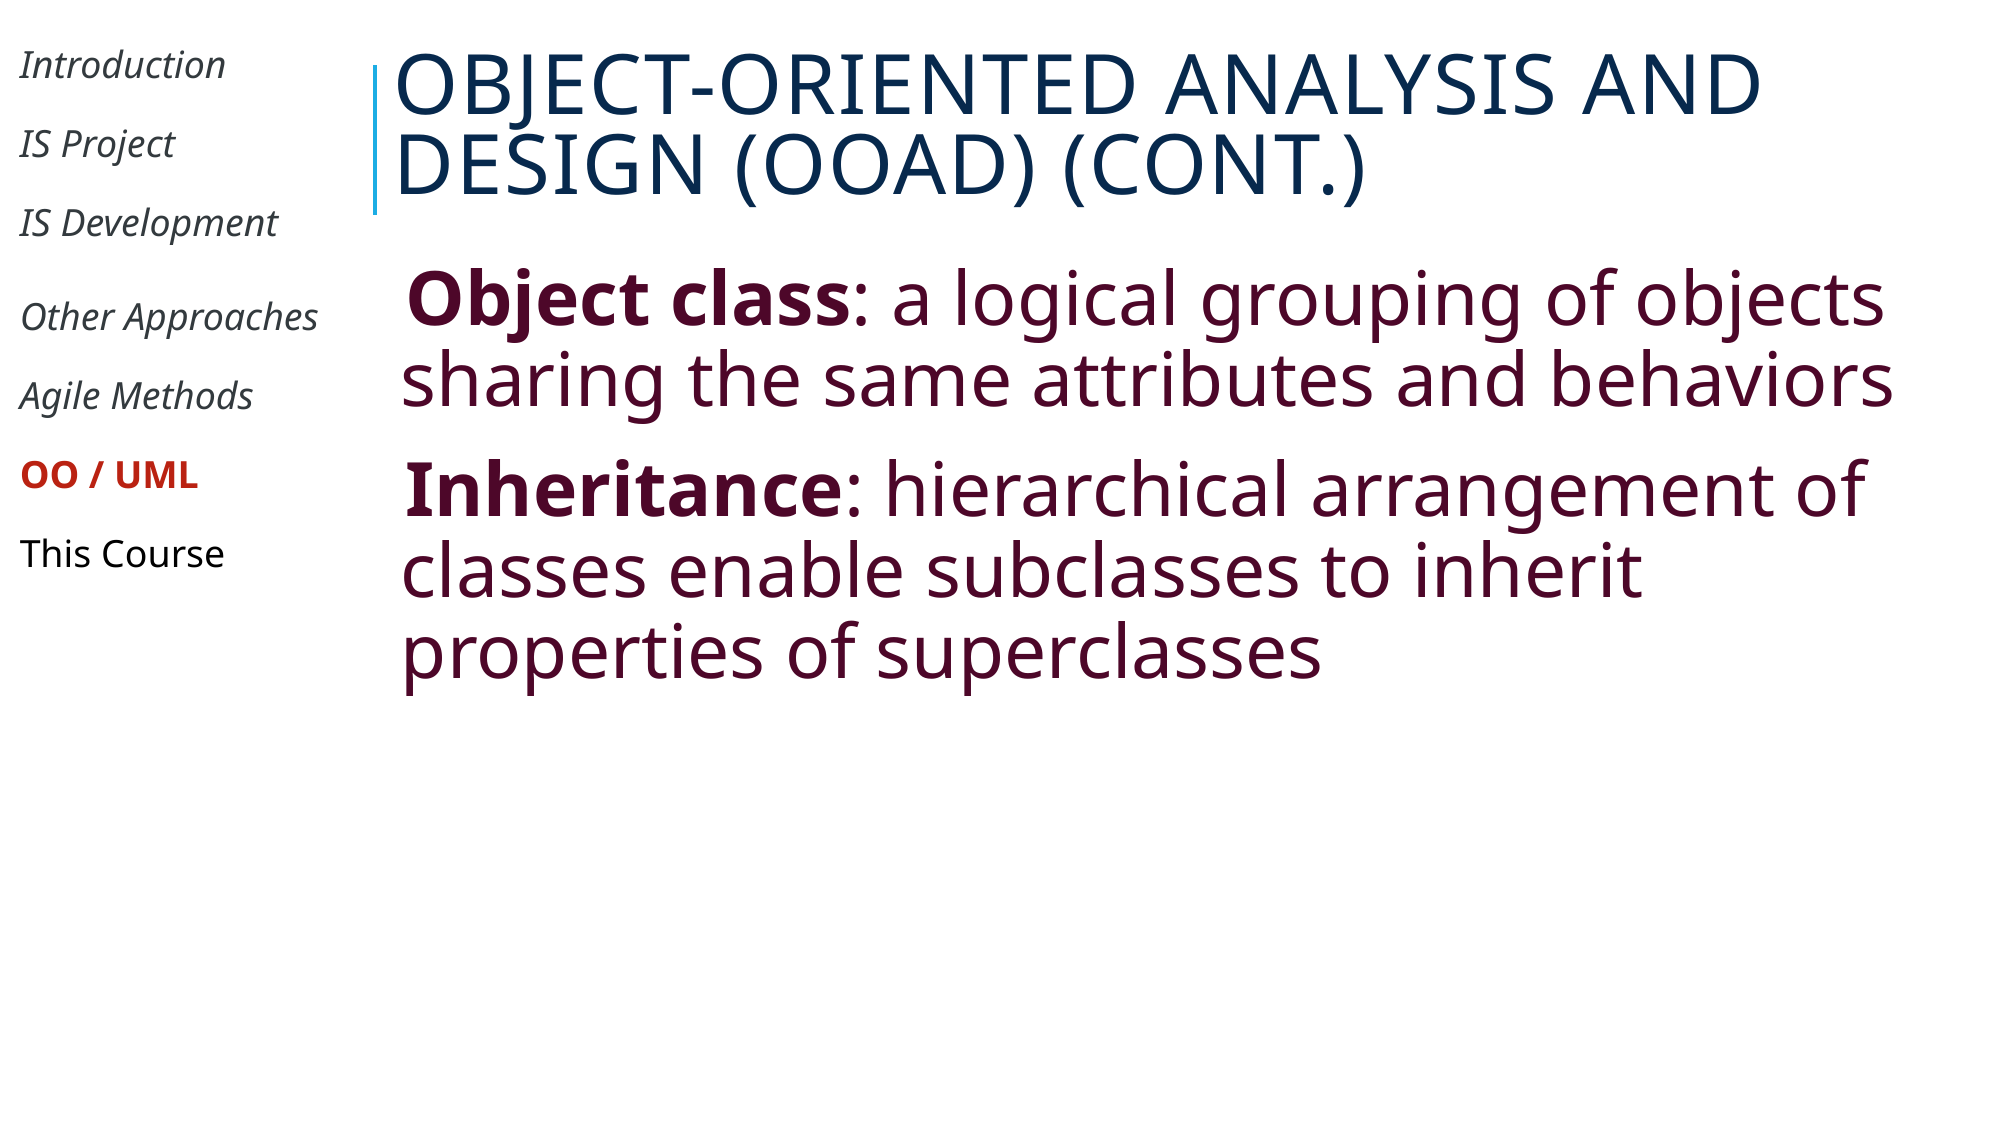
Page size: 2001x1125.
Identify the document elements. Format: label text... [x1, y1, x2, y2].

table_cell IS Project [5, 110, 380, 189]
table_cell This Course [5, 520, 380, 599]
table_cell Other Approaches [5, 283, 380, 362]
table_header Introduction [5, 31, 380, 110]
table_cell Agile Methods [5, 362, 380, 441]
title Object-Oriented Analysis and Design (OOAD) (Cont.) [378, 7, 1974, 254]
table_cell IS Development [5, 189, 380, 283]
list Object class: a logical grouping of objects sharing the same attributes and behaviors Inheritance: hierarchical arrangement of classes enable subclasses to inherit properties of superclasses [378, 253, 1973, 1094]
table_cell OO / UML [5, 441, 380, 520]
